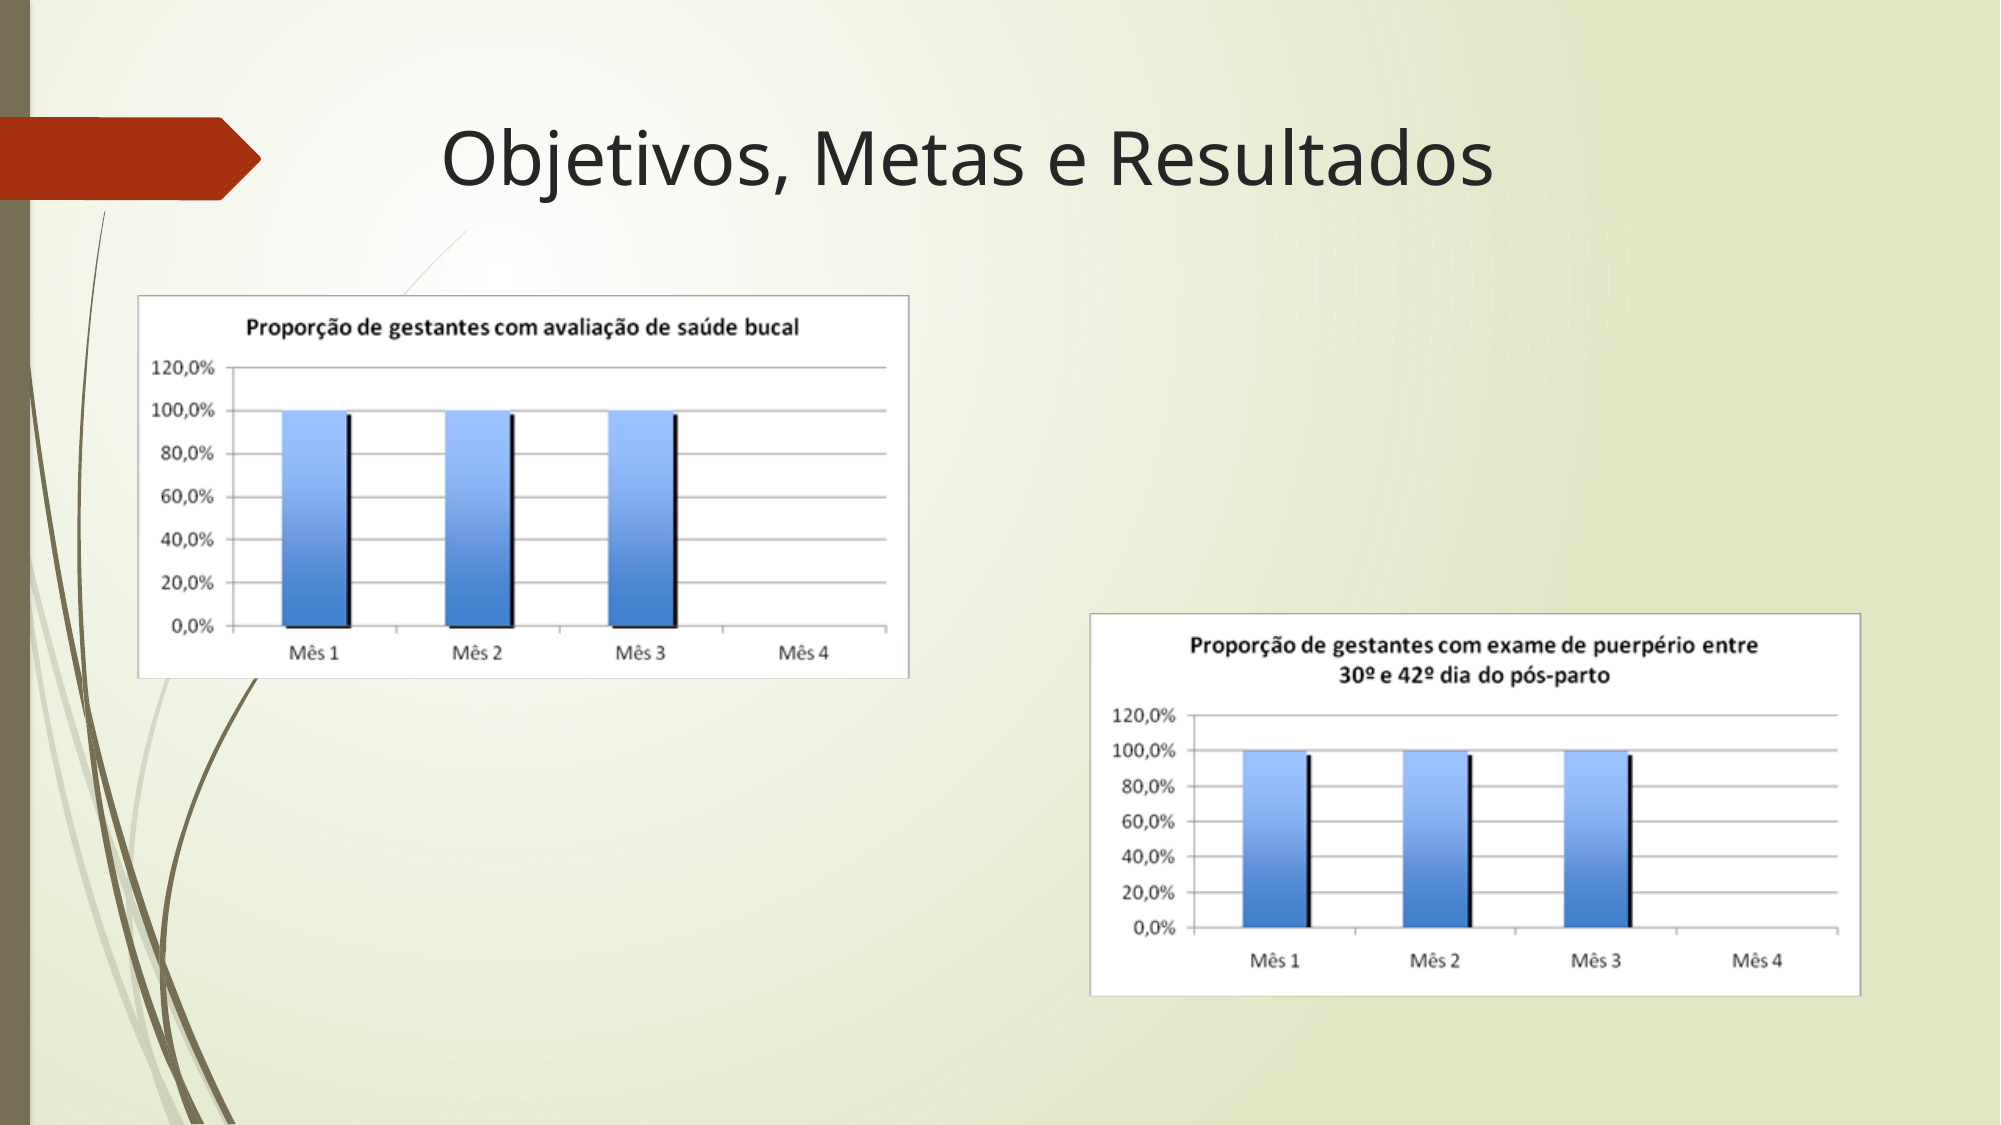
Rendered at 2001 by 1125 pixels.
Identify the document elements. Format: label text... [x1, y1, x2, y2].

picture [137, 295, 913, 682]
title Objetivos, Metas e Resultados [425, 102, 1888, 313]
picture [1088, 612, 1863, 998]
